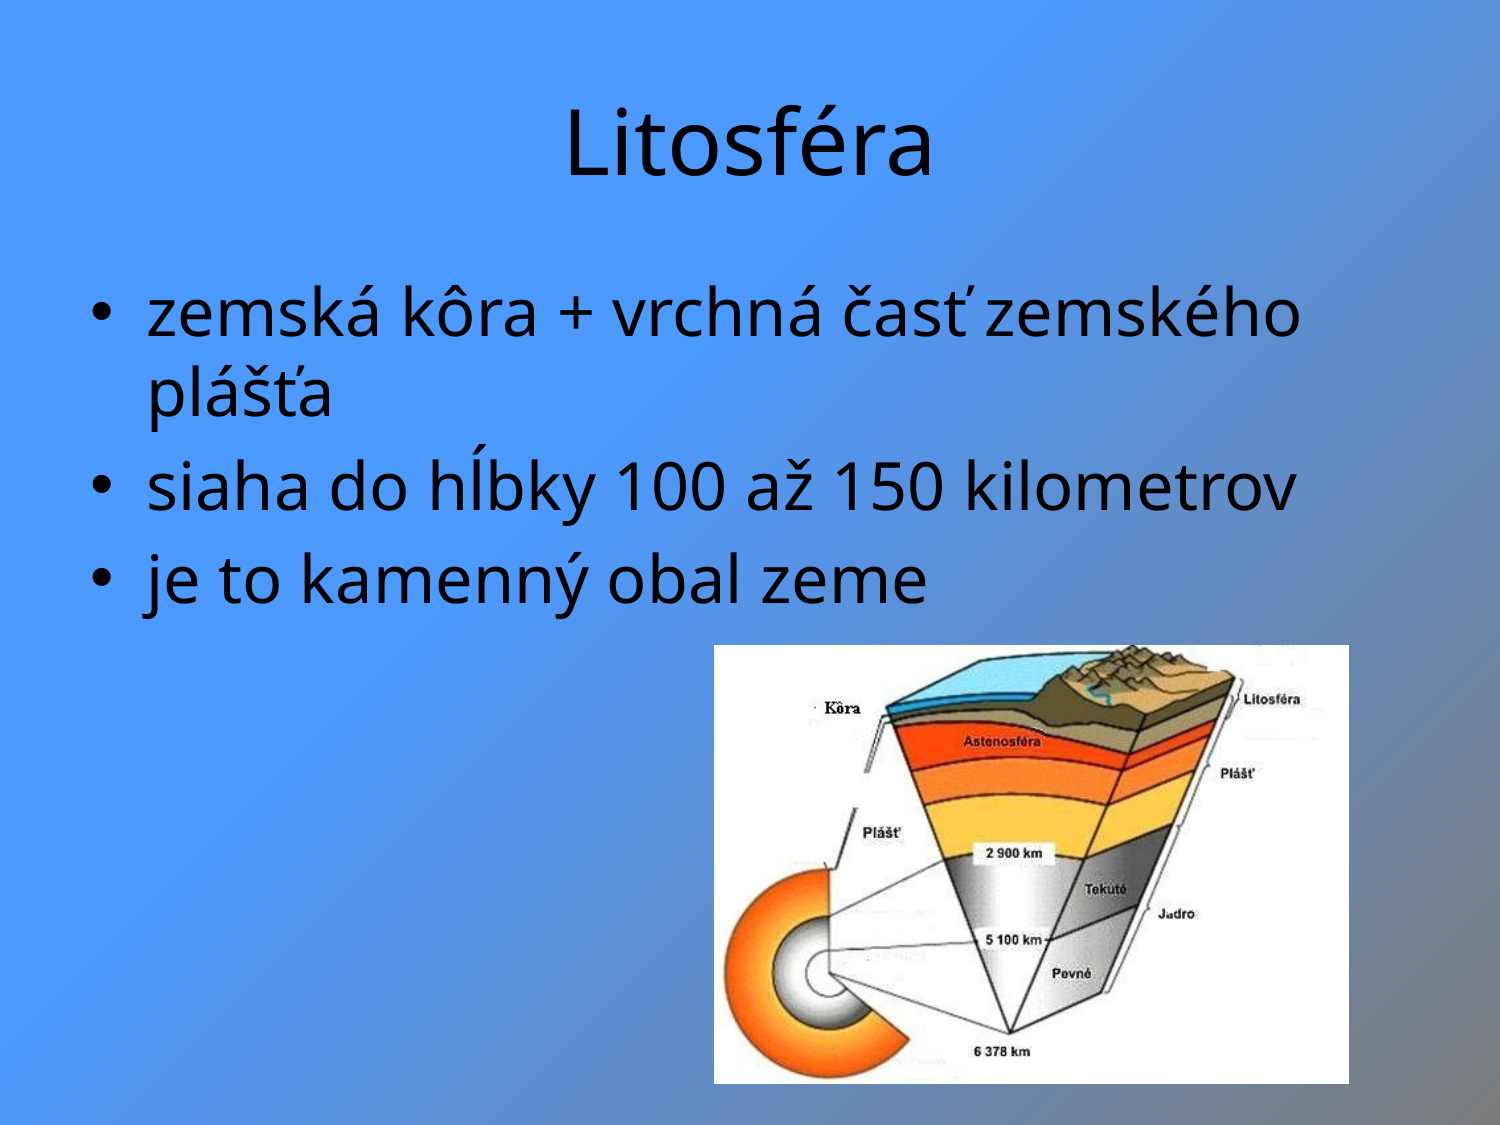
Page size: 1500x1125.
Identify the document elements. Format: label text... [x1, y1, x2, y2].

picture [714, 644, 1350, 1085]
list zemská kôra + vrchná časť zemského plášťa siaha do hĺbky 100 až 150 kilometrov je to kamenný obal zeme [74, 262, 1426, 1006]
title Litosféra [74, 44, 1426, 233]
